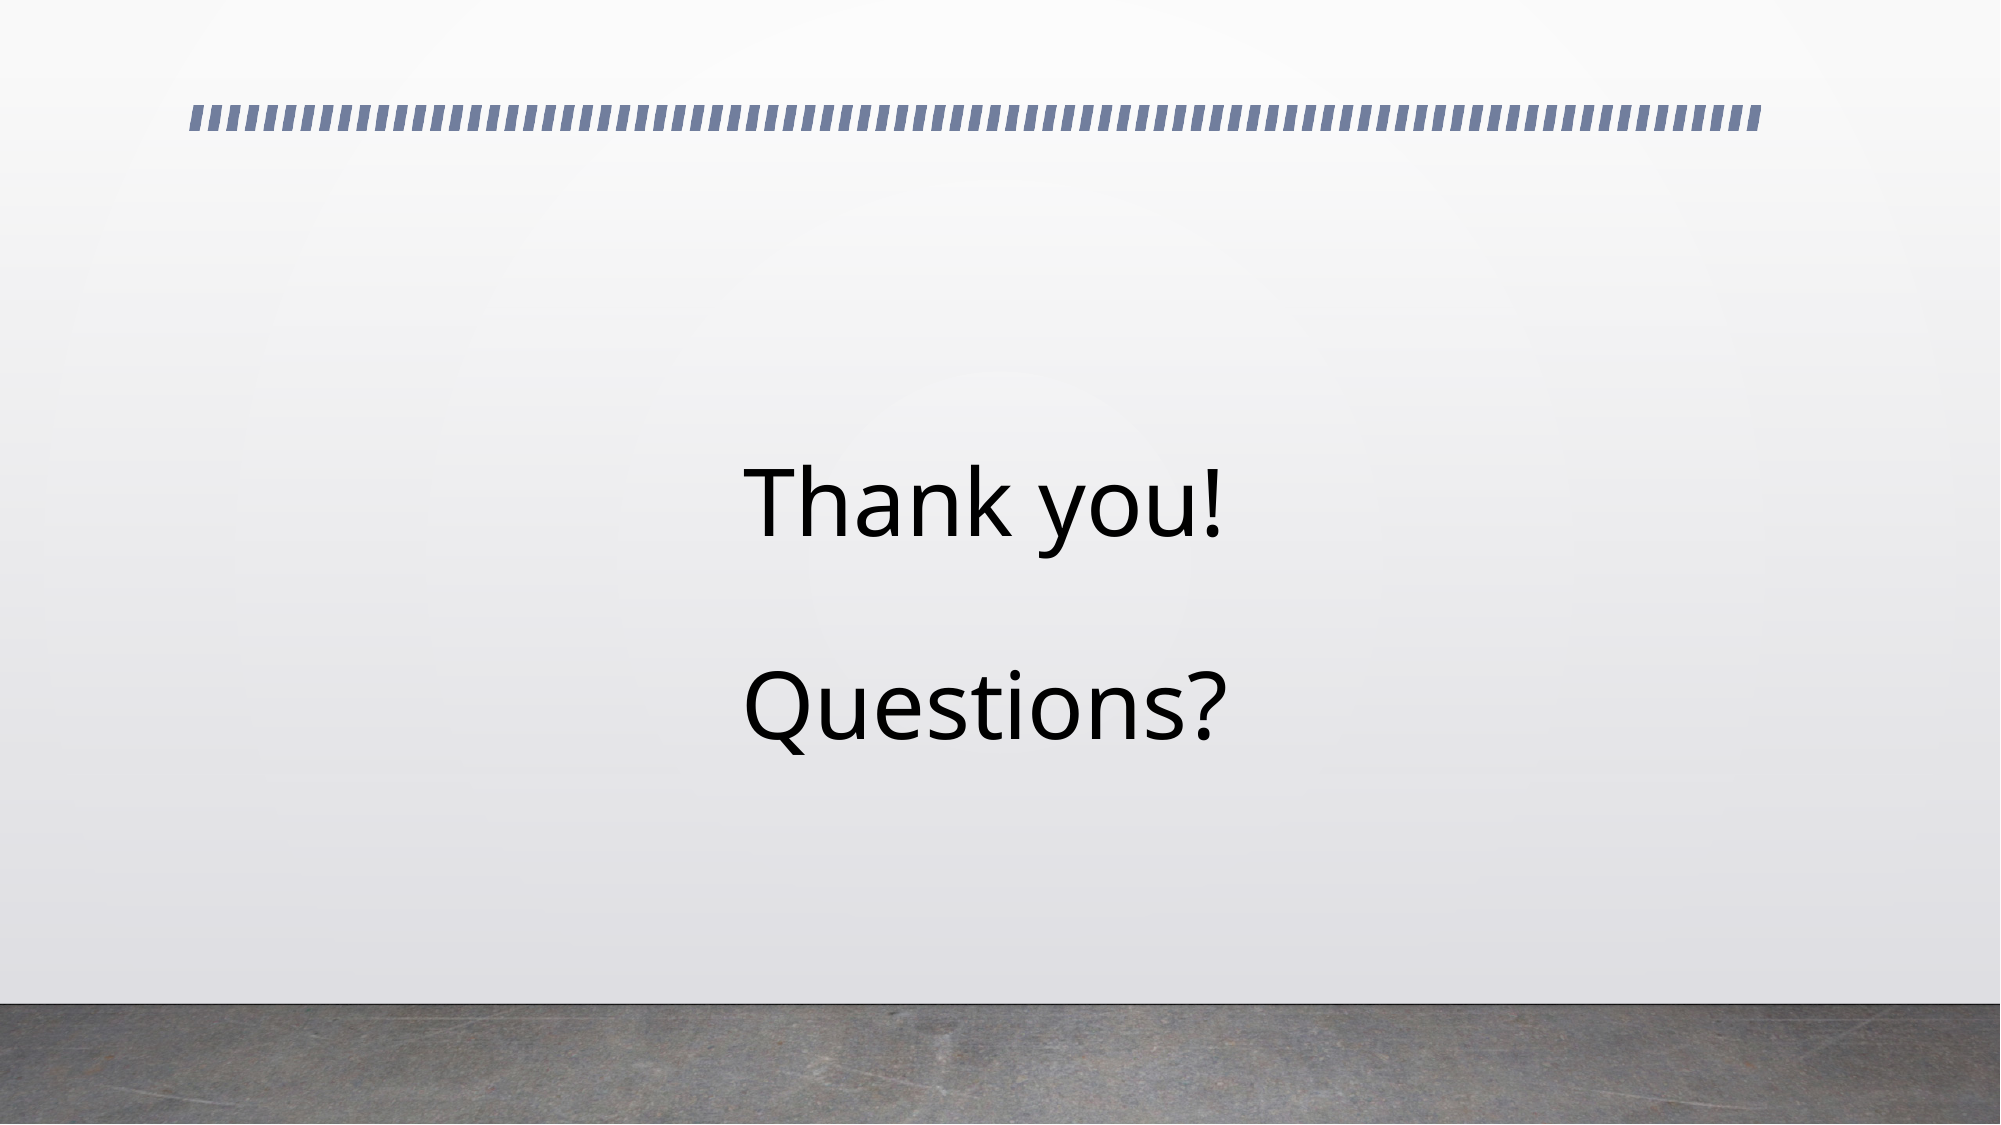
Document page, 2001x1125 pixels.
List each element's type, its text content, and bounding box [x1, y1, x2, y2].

title Thank you! Questions? [197, 448, 1773, 621]
picture [0, 1004, 2000, 1124]
